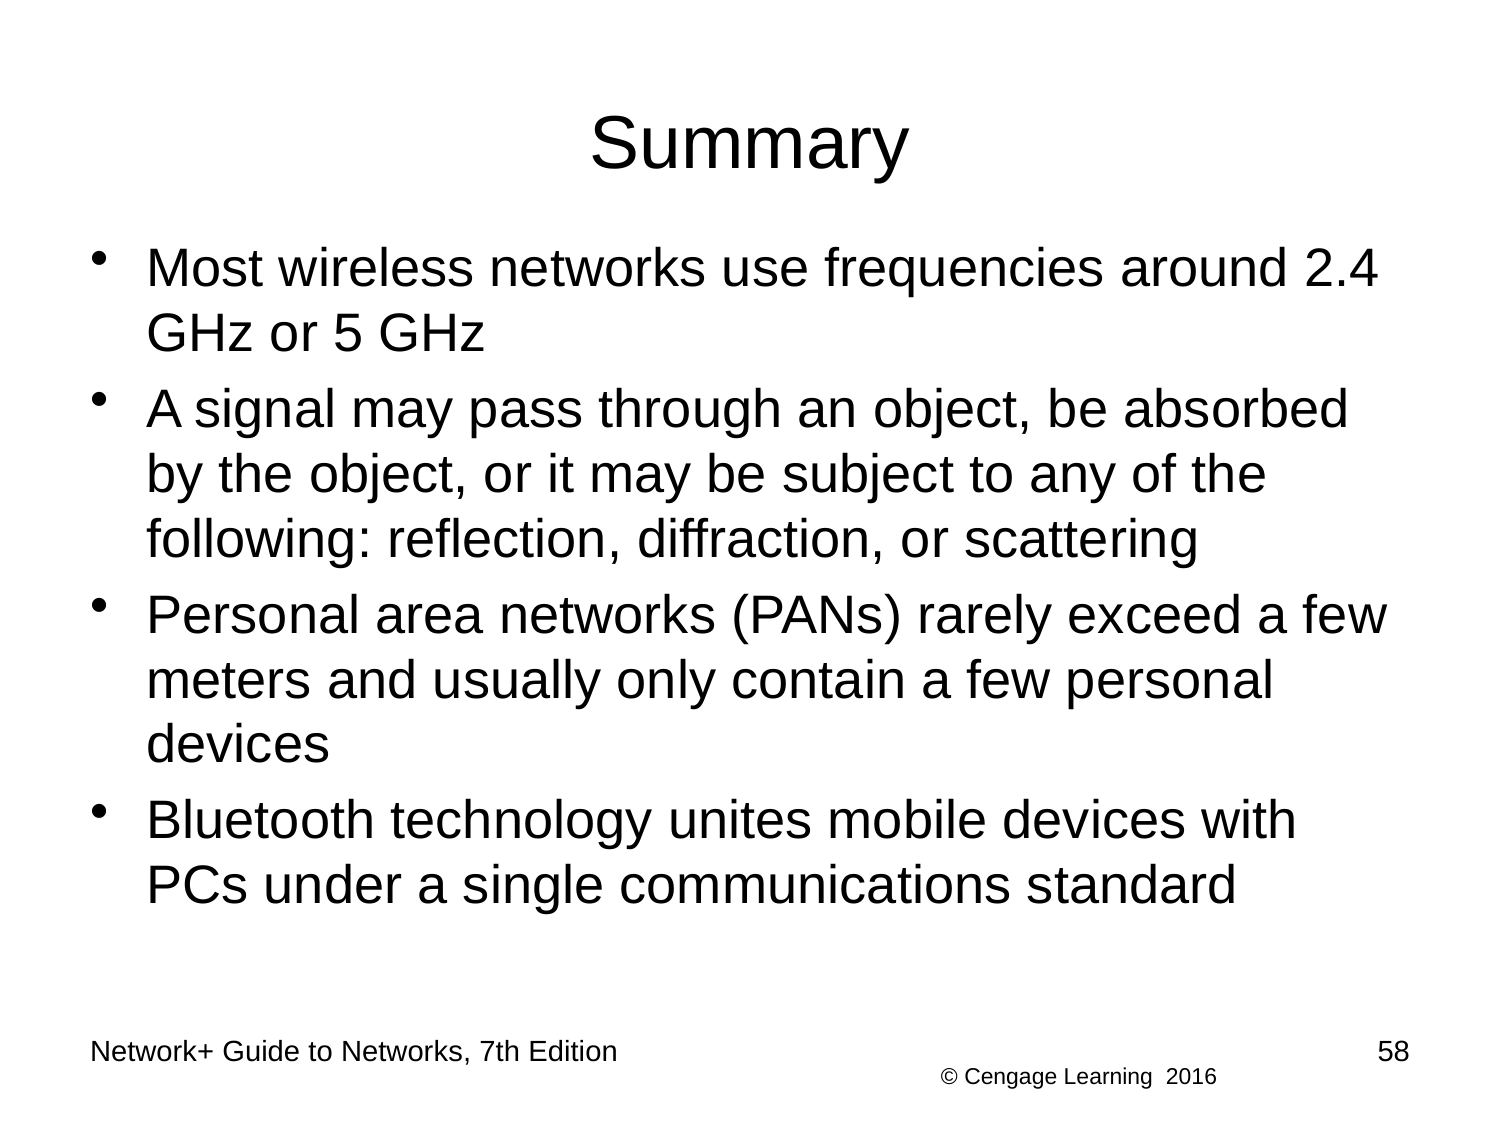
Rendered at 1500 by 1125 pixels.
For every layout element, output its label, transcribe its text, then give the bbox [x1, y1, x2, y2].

list Most wireless networks use frequencies around 2.4 GHz or 5 GHz A signal may pass through an object, be absorbed by the object, or it may be subject to any of the following: reflection, diffraction, or scattering Personal area networks (PANs) rarely exceed a few meters and usually only contain a few personal devices Bluetooth technology unites mobile devices with PCs under a single communications standard [75, 224, 1425, 968]
title Summary [75, 45, 1425, 224]
slide_number 58 [1312, 1024, 1426, 1103]
footer Network+ Guide to Networks, 7th Edition [74, 1024, 713, 1103]
